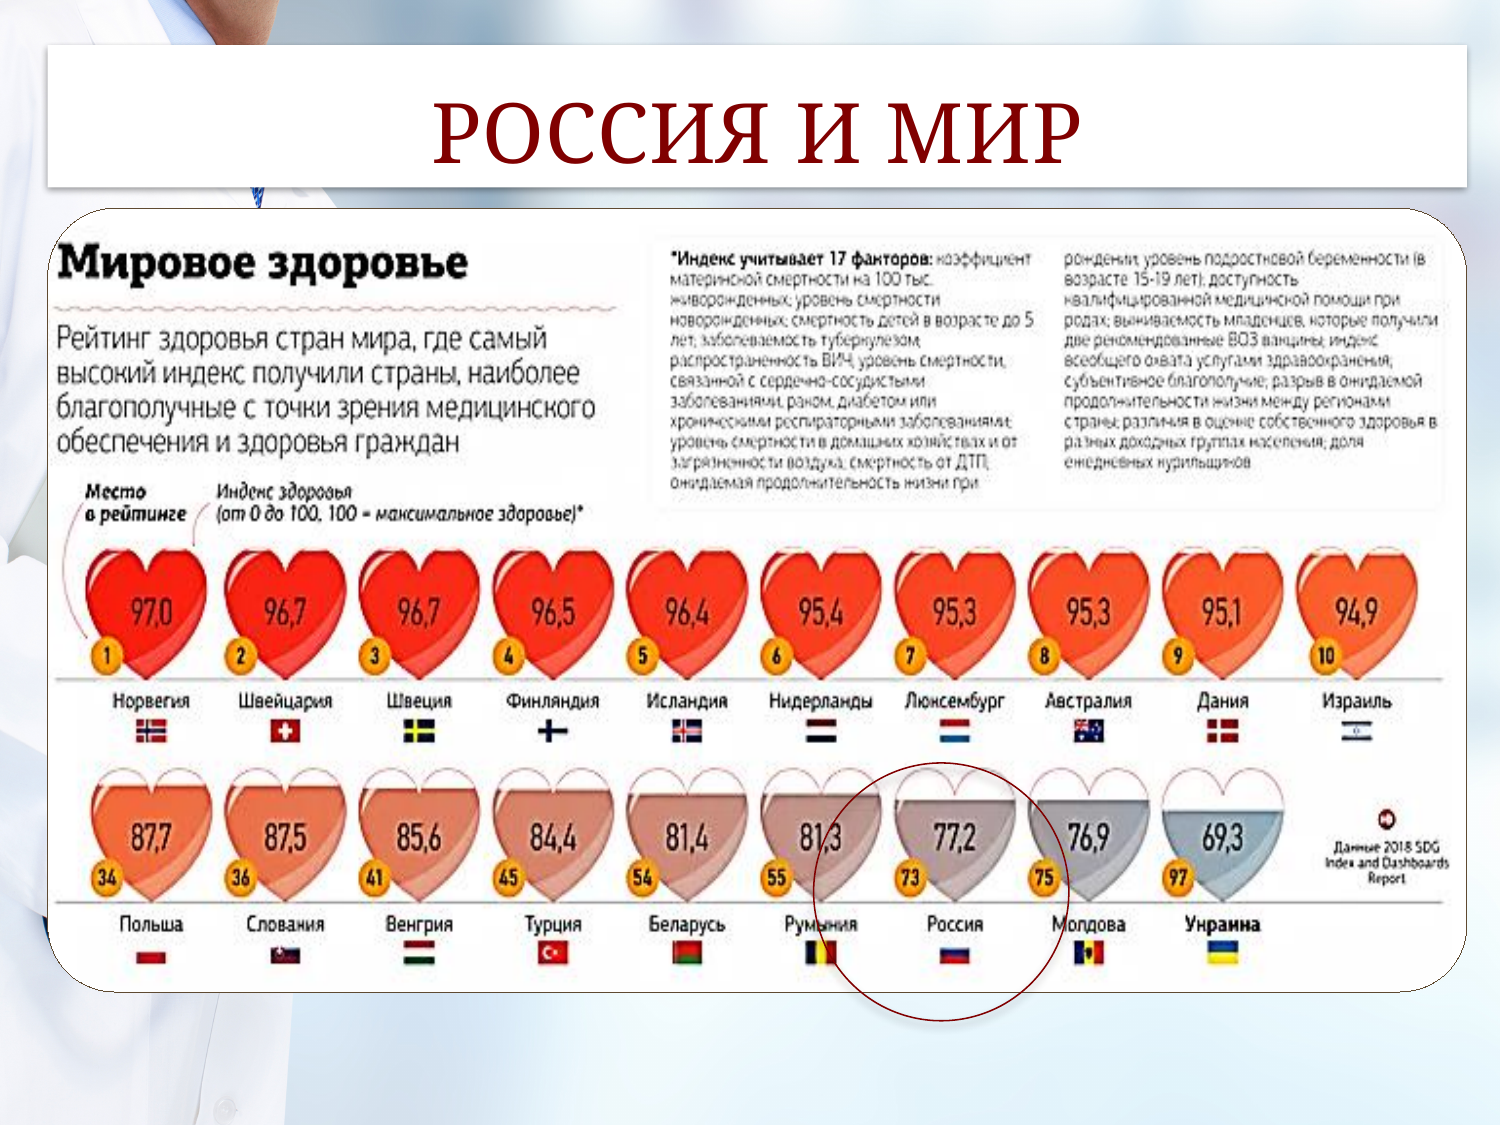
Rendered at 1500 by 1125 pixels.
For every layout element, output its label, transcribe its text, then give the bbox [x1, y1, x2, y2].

picture [0, 0, 1500, 1125]
text_box [880, 1006, 1003, 1022]
title Россия и мир [47, 44, 1468, 188]
